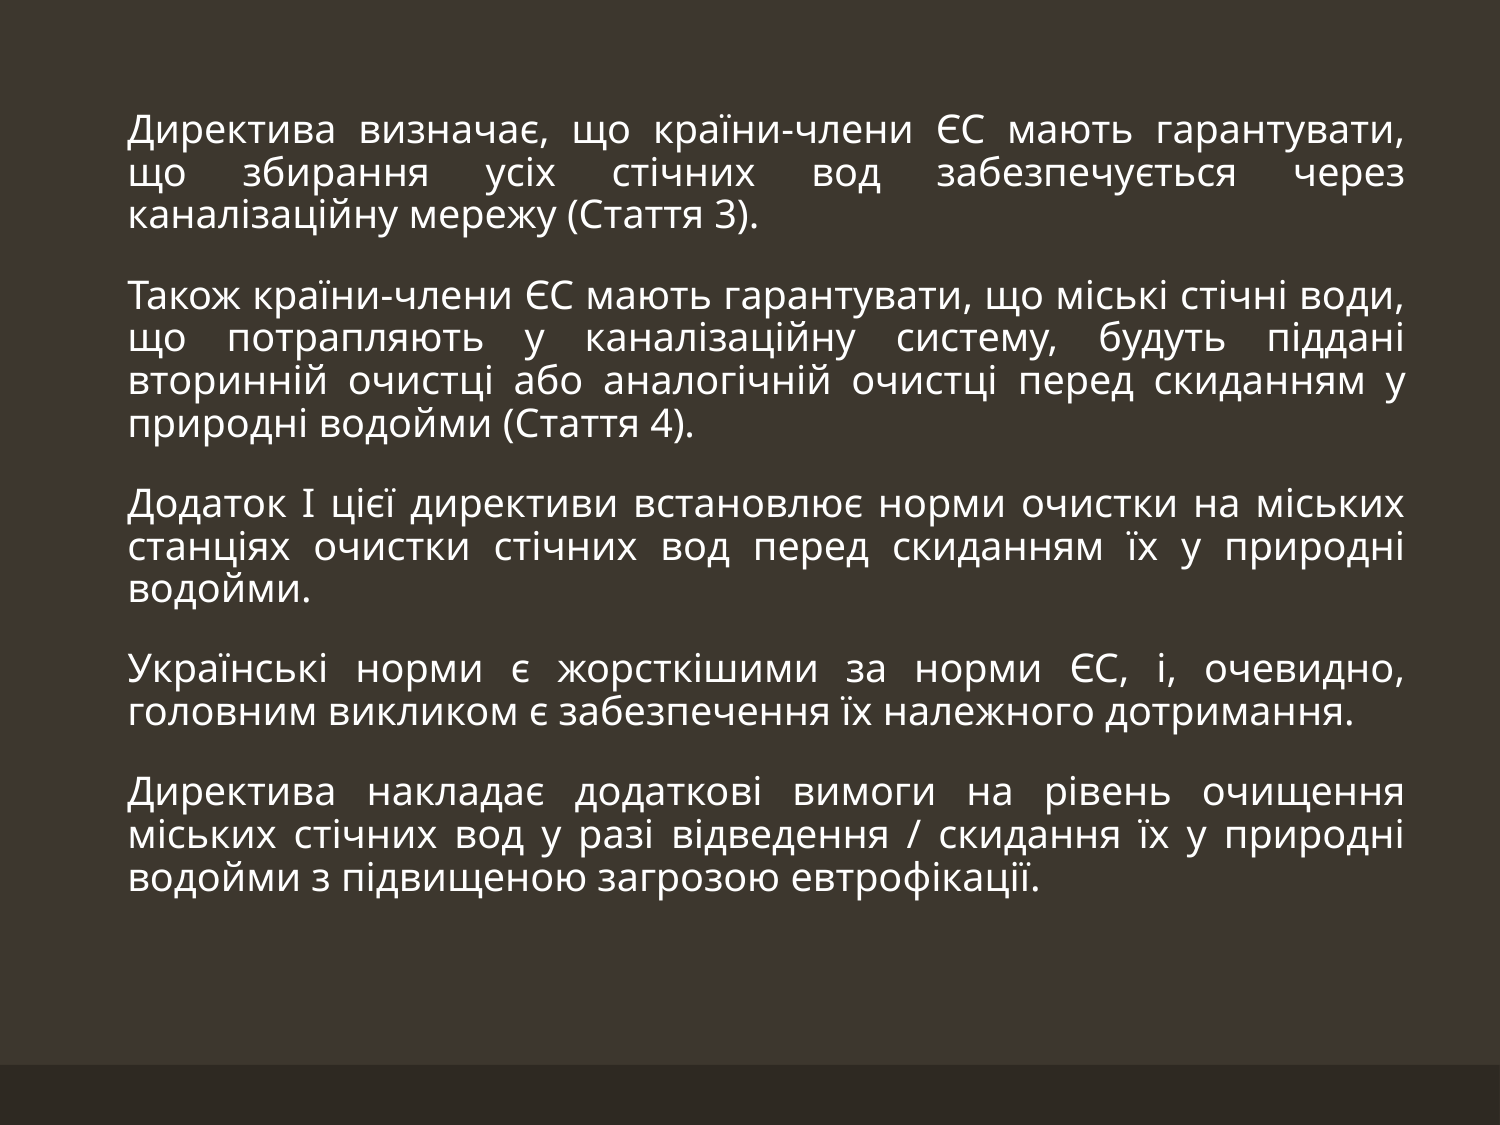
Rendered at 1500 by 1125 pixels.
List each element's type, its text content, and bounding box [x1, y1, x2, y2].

list Директива визначає, що країни-члени ЄС мають гарантувати, що збирання усіх стічних вод забезпечується через каналізаційну мережу (Стаття 3). Також країни-члени ЄС мають гарантувати, що міські стічні води, що потрапляють у каналізаційну систему, будуть піддані вторинній очистці або аналогічній очистці перед скиданням у природні водойми (Стаття 4). Додаток І цієї директиви встановлює норми очистки на міських станціях очистки стічних вод перед скиданням їх у природні водойми. Українські норми є жорсткішими за норми ЄС, і, очевидно, головним викликом є забезпечення їх належного дотримання. Директива накладає додаткові вимоги на рівень очищення міських стічних вод у разі відведення / скидання їх у природні водойми з підвищеною загрозою евтрофікації. [112, 101, 1422, 900]
